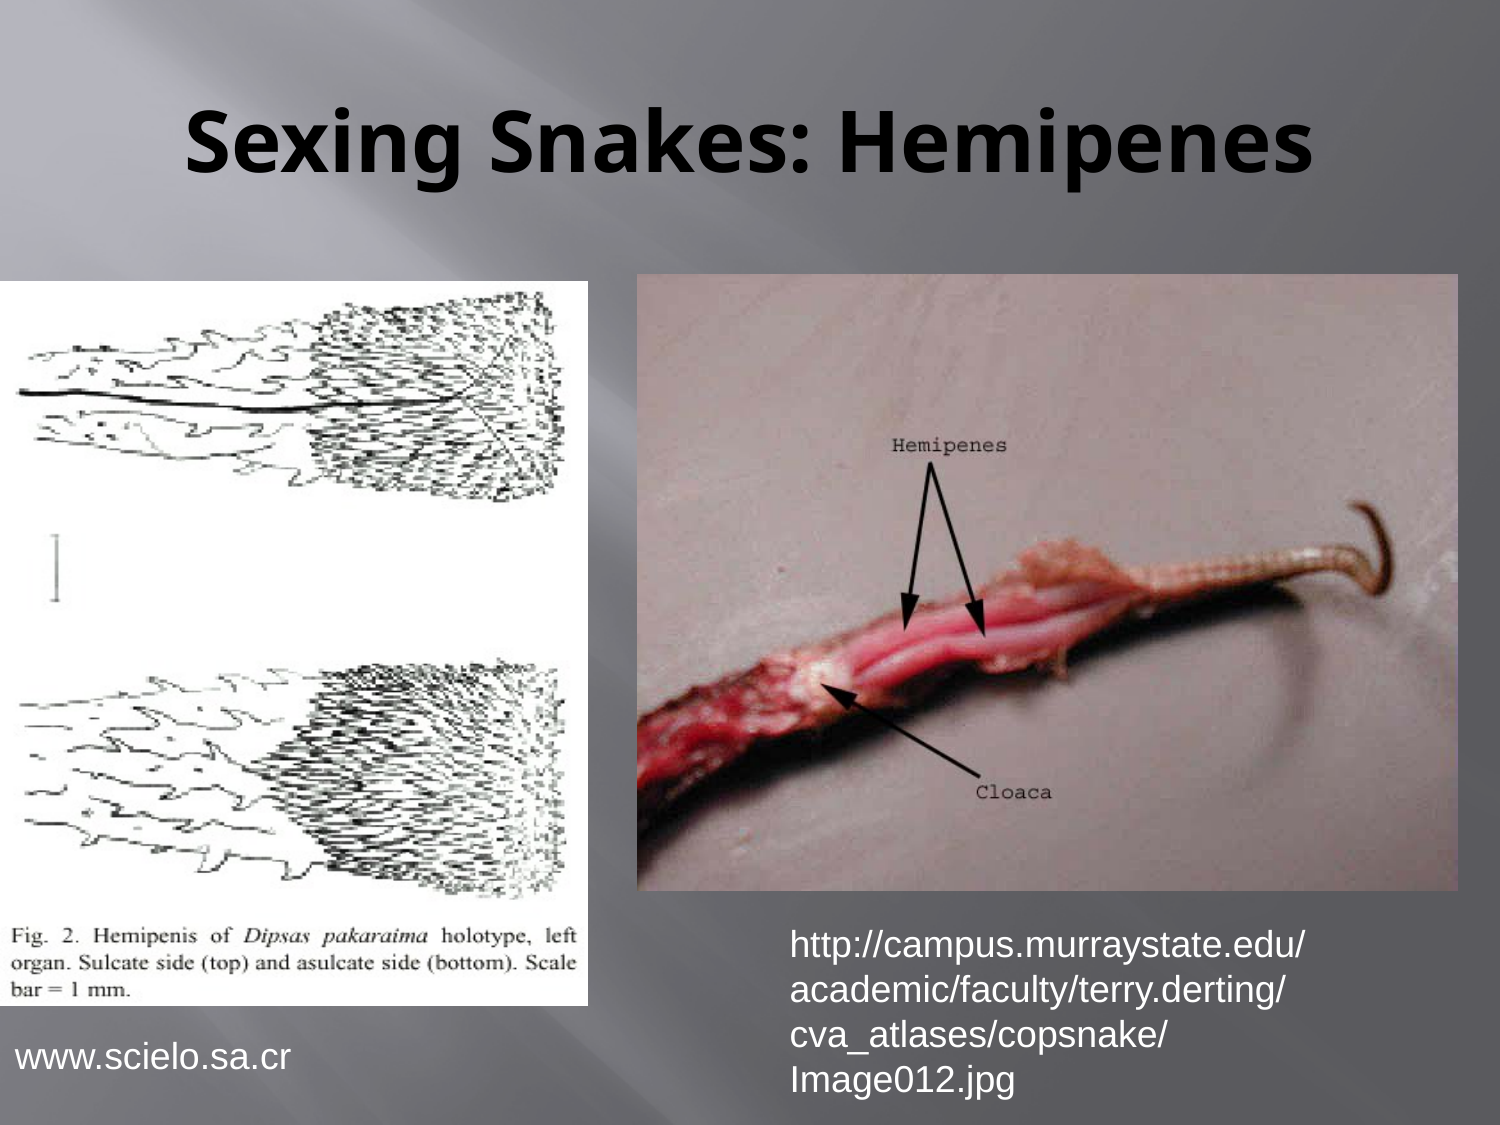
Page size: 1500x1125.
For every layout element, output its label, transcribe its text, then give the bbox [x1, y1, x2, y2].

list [0, 281, 588, 1006]
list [637, 274, 1458, 891]
title Sexing Snakes: Hemipenes [75, 45, 1425, 233]
text_box http://campus.murraystate.edu/academic/faculty/terry.derting/cva_atlases/copsnake/Image012.jpg [774, 933, 1375, 1108]
text_box www.scielo.sa.cr [0, 1024, 525, 1085]
